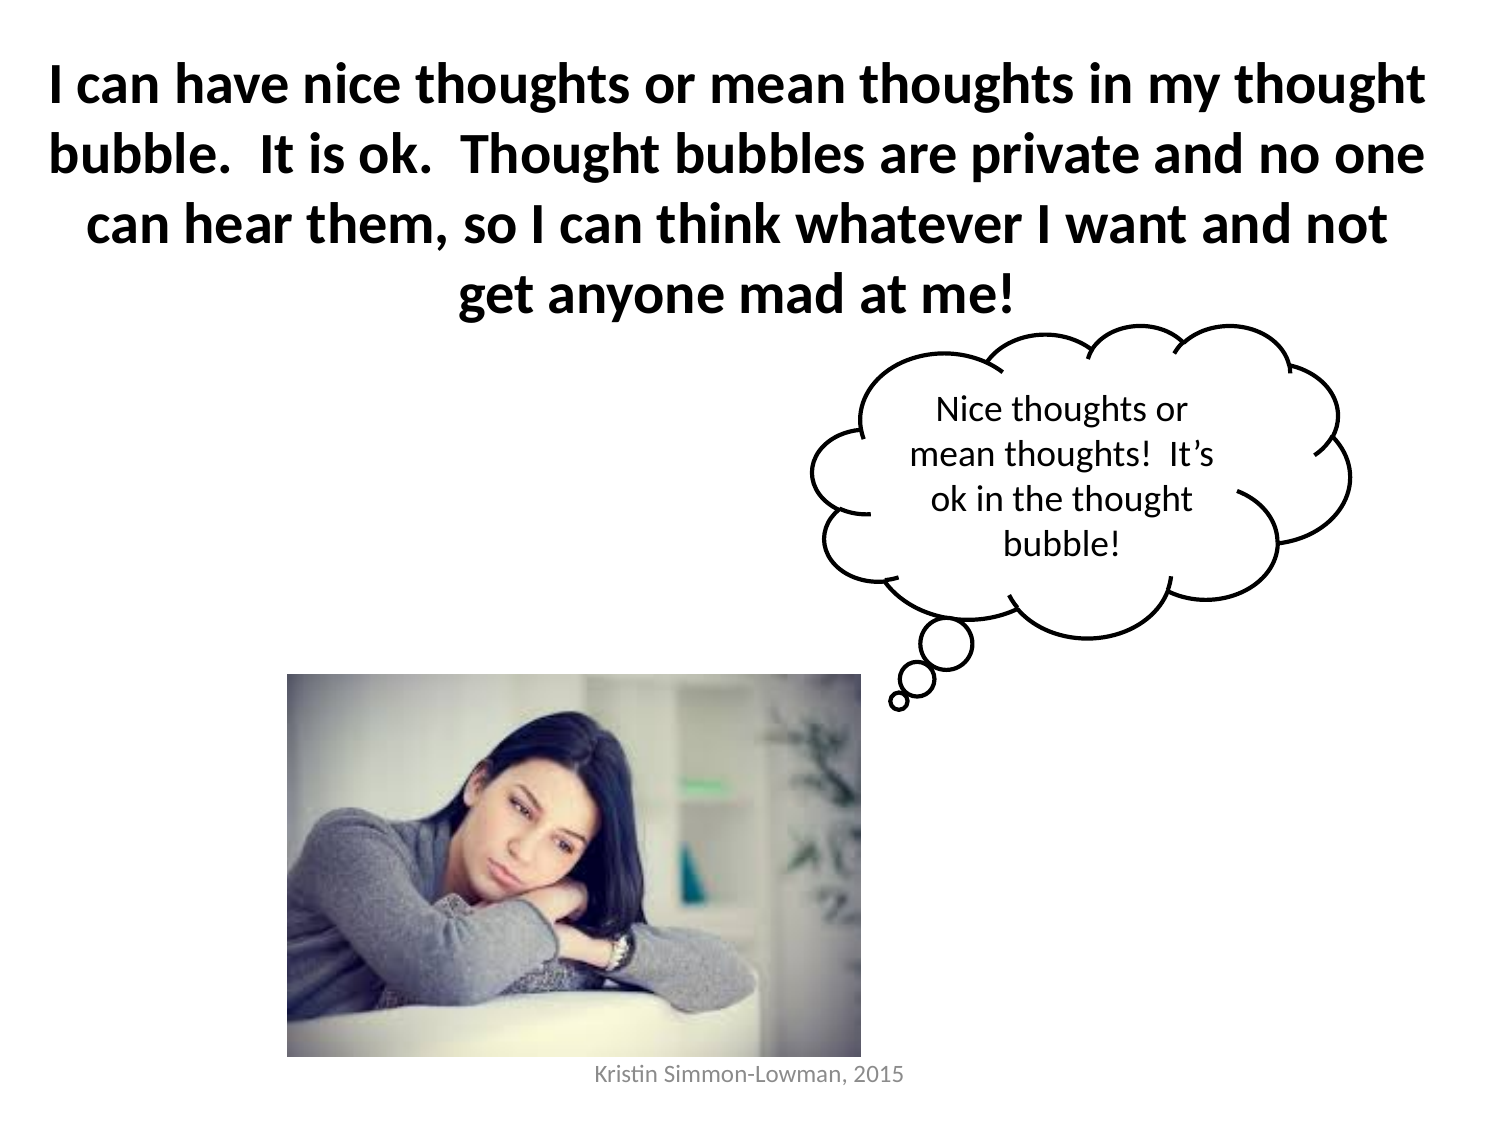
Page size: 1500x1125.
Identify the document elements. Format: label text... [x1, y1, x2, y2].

footer Kristin Simmon-Lowman, 2015 [512, 1042, 988, 1103]
text_box I can have nice thoughts or mean thoughts in my thought bubble. It is ok. Thought bubbles are private and no one can hear them, so I can think whatever I want and not get anyone mad at me! [24, 37, 1450, 333]
text_box Nice thoughts or mean thoughts! It’s ok in the thought bubble! [809, 323, 1353, 712]
picture [287, 674, 861, 1057]
